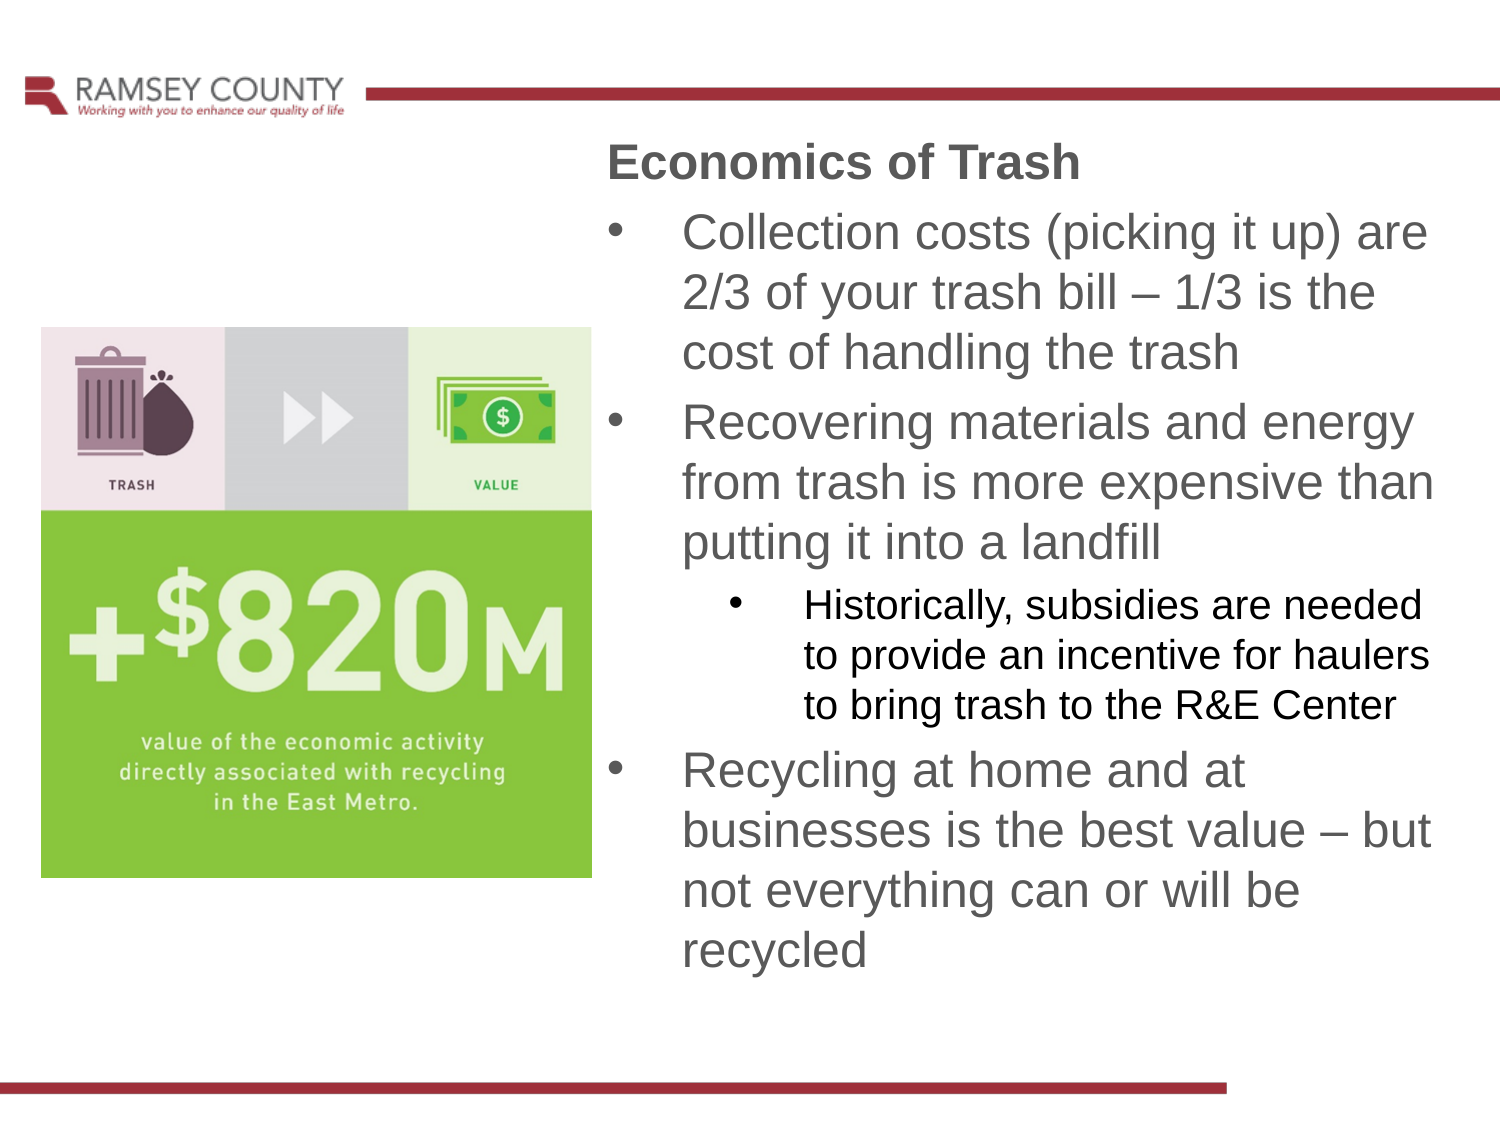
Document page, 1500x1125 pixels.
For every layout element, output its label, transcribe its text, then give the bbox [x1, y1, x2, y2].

picture [41, 326, 593, 878]
list Economics of Trash Collection costs (picking it up) are 2/3 of your trash bill – 1/3 is the cost of handling the trash Recovering materials and energy from trash is more expensive than putting it into a landfill Historically, subsidies are needed to provide an incentive for haulers to bring trash to the R&E Center Recycling at home and at businesses is the best value – but not everything can or will be recycled [592, 121, 1459, 981]
